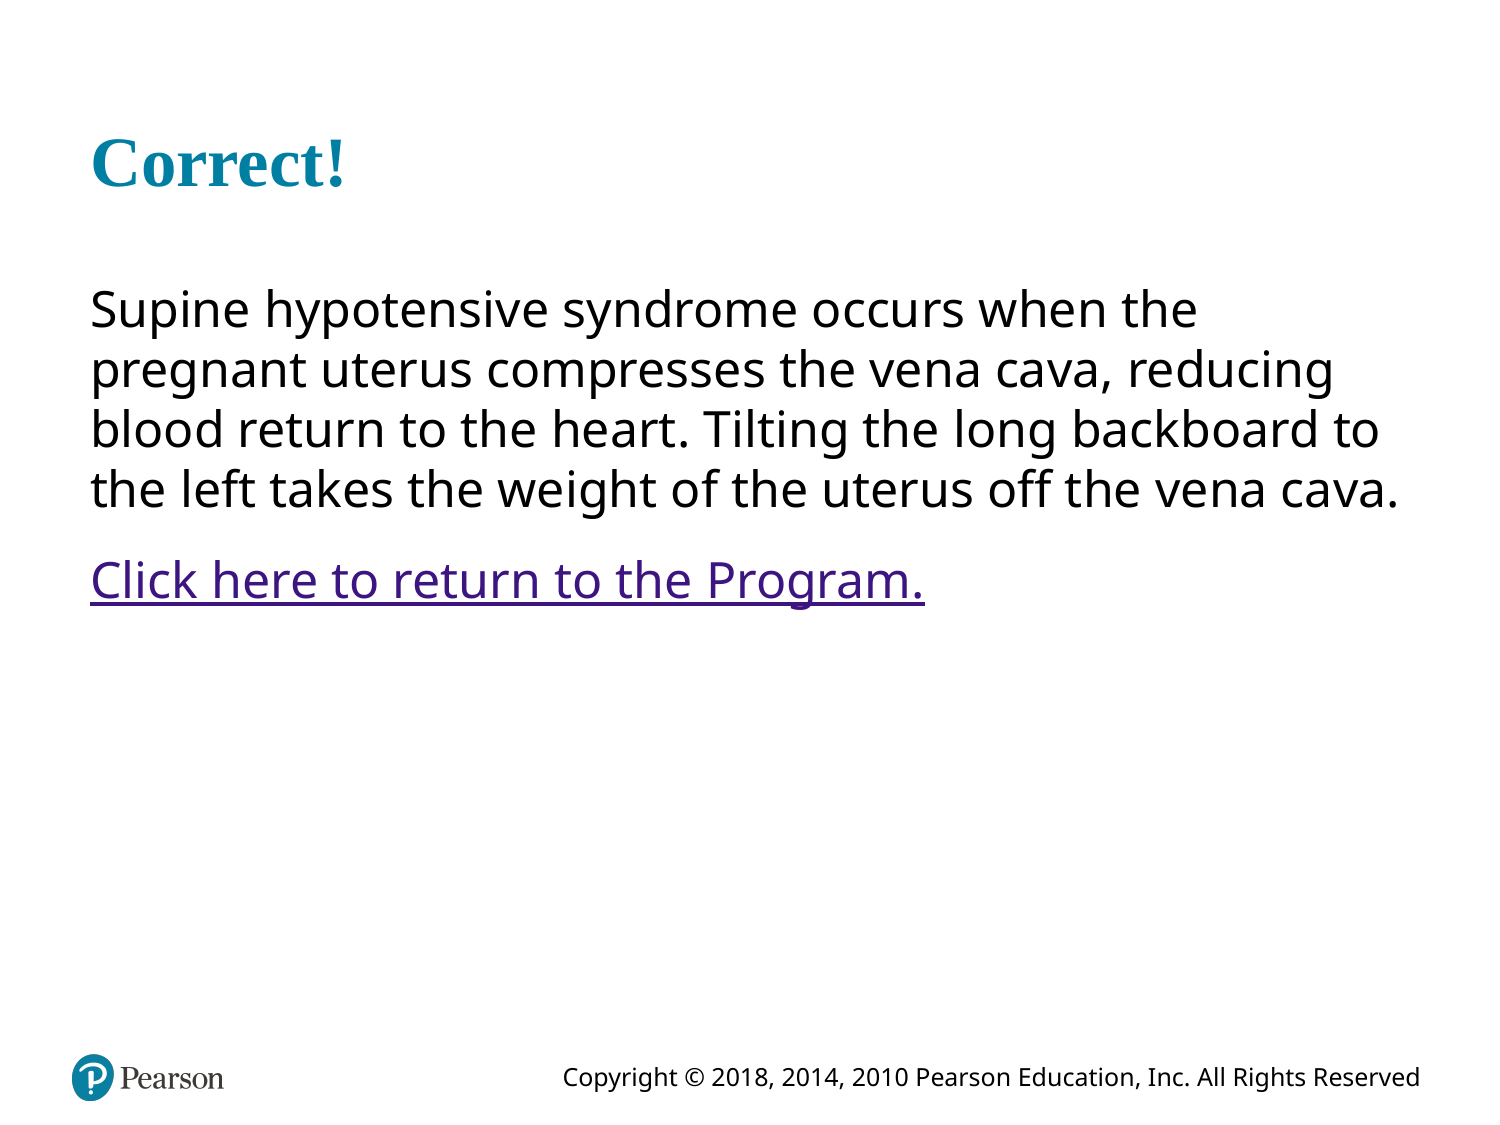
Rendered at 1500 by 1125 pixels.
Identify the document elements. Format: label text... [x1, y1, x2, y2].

title Correct! [75, 35, 1425, 216]
list Supine hypotensive syndrome occurs when the pregnant uterus compresses the vena cava, reducing blood return to the heart. Tilting the long backboard to the left takes the weight of the uterus off the vena cava. Click here to return to the Program. [75, 262, 1425, 615]
picture [80, 1063, 106, 1088]
picture [72, 1054, 88, 1070]
picture [72, 1087, 83, 1101]
picture [98, 1054, 224, 1101]
